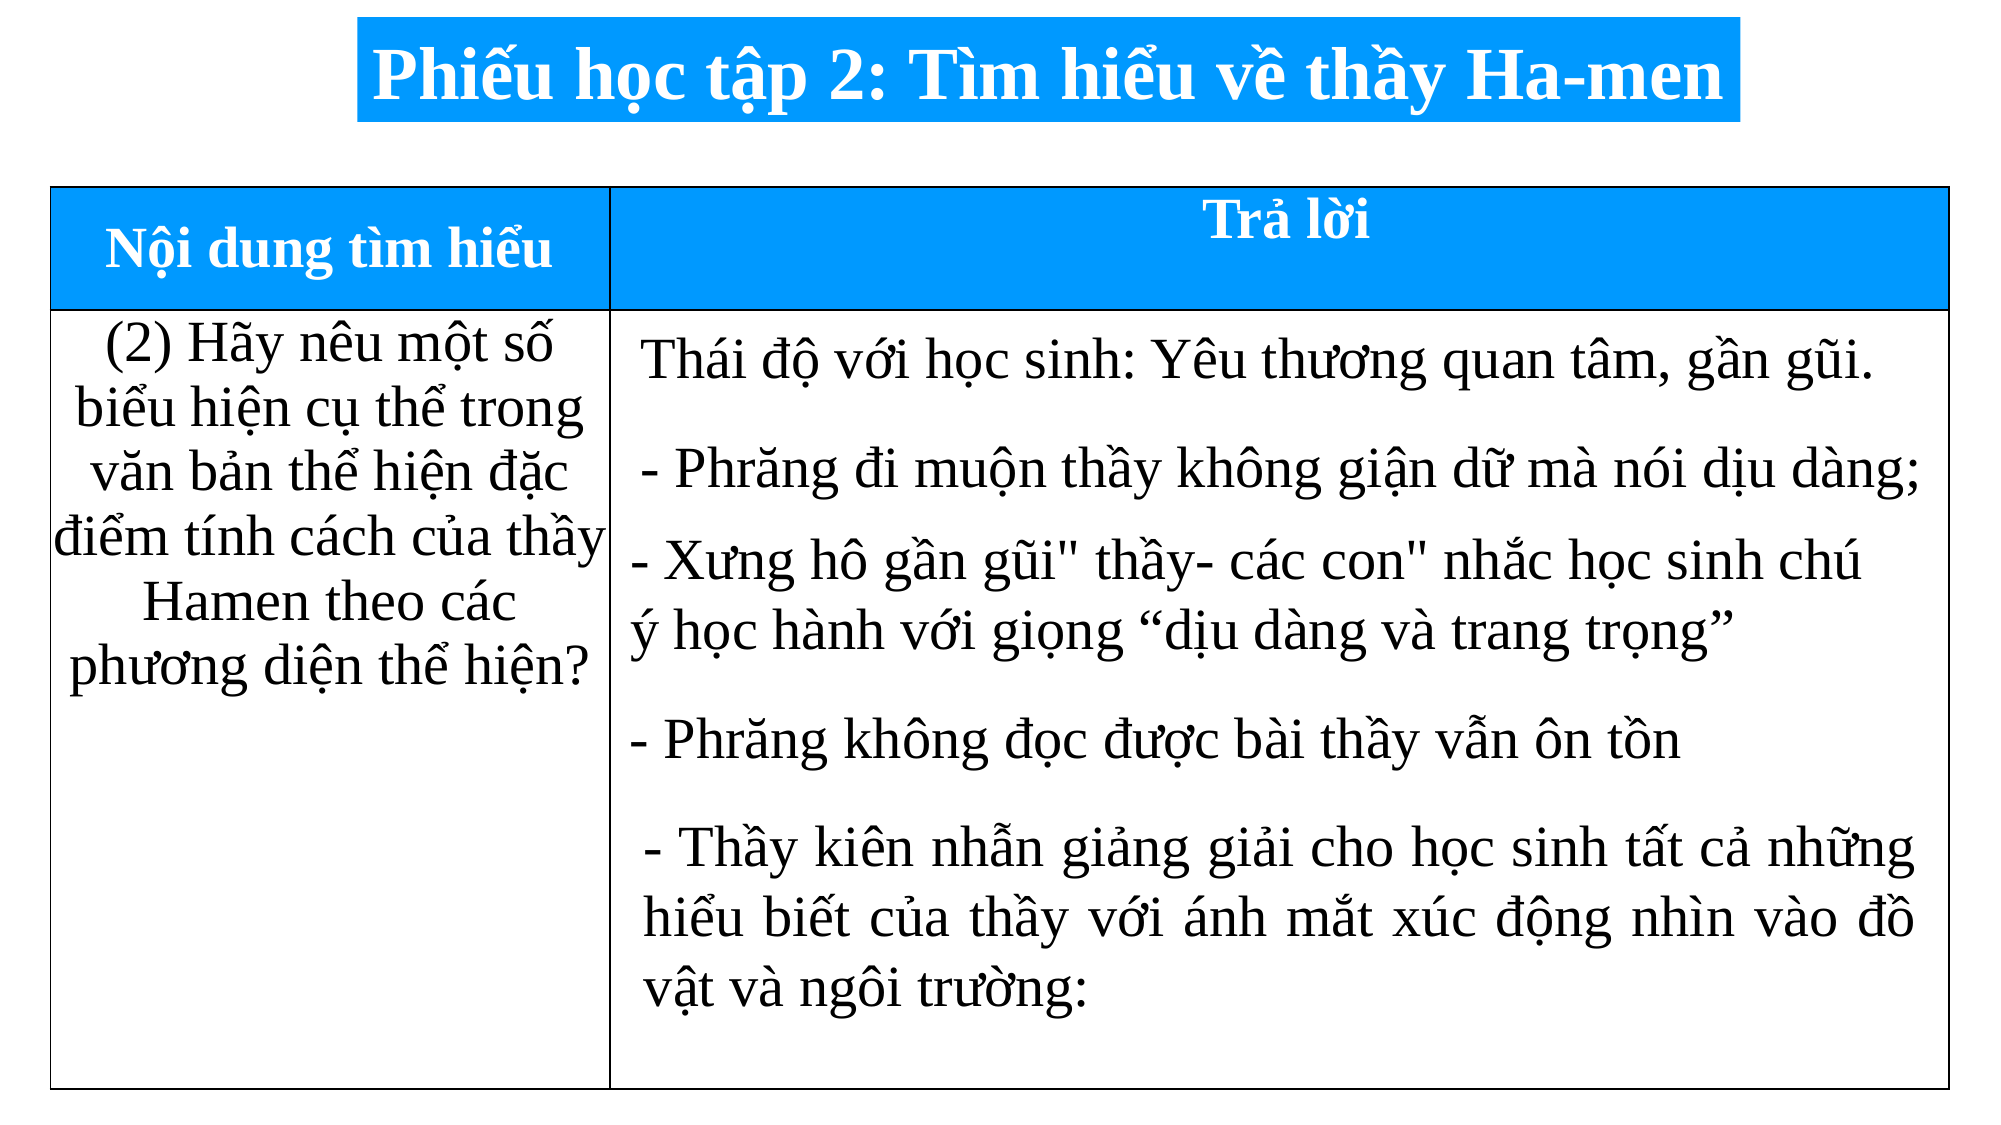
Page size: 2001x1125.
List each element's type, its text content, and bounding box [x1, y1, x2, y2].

text_box - Xưng hô gần gũi" thầy- các con" nhắc học sinh chú ý học hành với giọng “dịu dàng và trang trọng” [615, 513, 1909, 669]
text_box Thái độ với học sinh: Yêu thương quan tâm, gần gũi. [625, 313, 1920, 398]
text_box - Phrăng không đọc được bài thầy vẫn ôn tồn [615, 692, 1822, 778]
text_box Phiếu học tập 2: Tìm hiểu về thầy Ha-men [357, 17, 1741, 122]
text_box - Thầy kiên nhẫn giảng giải cho học sinh tất cả những hiểu biết của thầy với ánh mắt xúc động nhìn vào đồ vật và ngôi trường: [629, 801, 1932, 1026]
text_box - Phrăng đi muộn thầy không giận dữ mà nói dịu dàng; [625, 421, 1964, 507]
table_header Trả lời [611, 188, 1948, 309]
table_cell [611, 311, 1948, 1088]
table_header Nội dung tìm hiểu [51, 188, 609, 309]
table_cell (2) Hãy nêu một số biểu hiện cụ thể trong văn bản thể hiện đặc điểm tính cách của thầy Hamen theo các phương diện thể hiện? [51, 311, 609, 1088]
